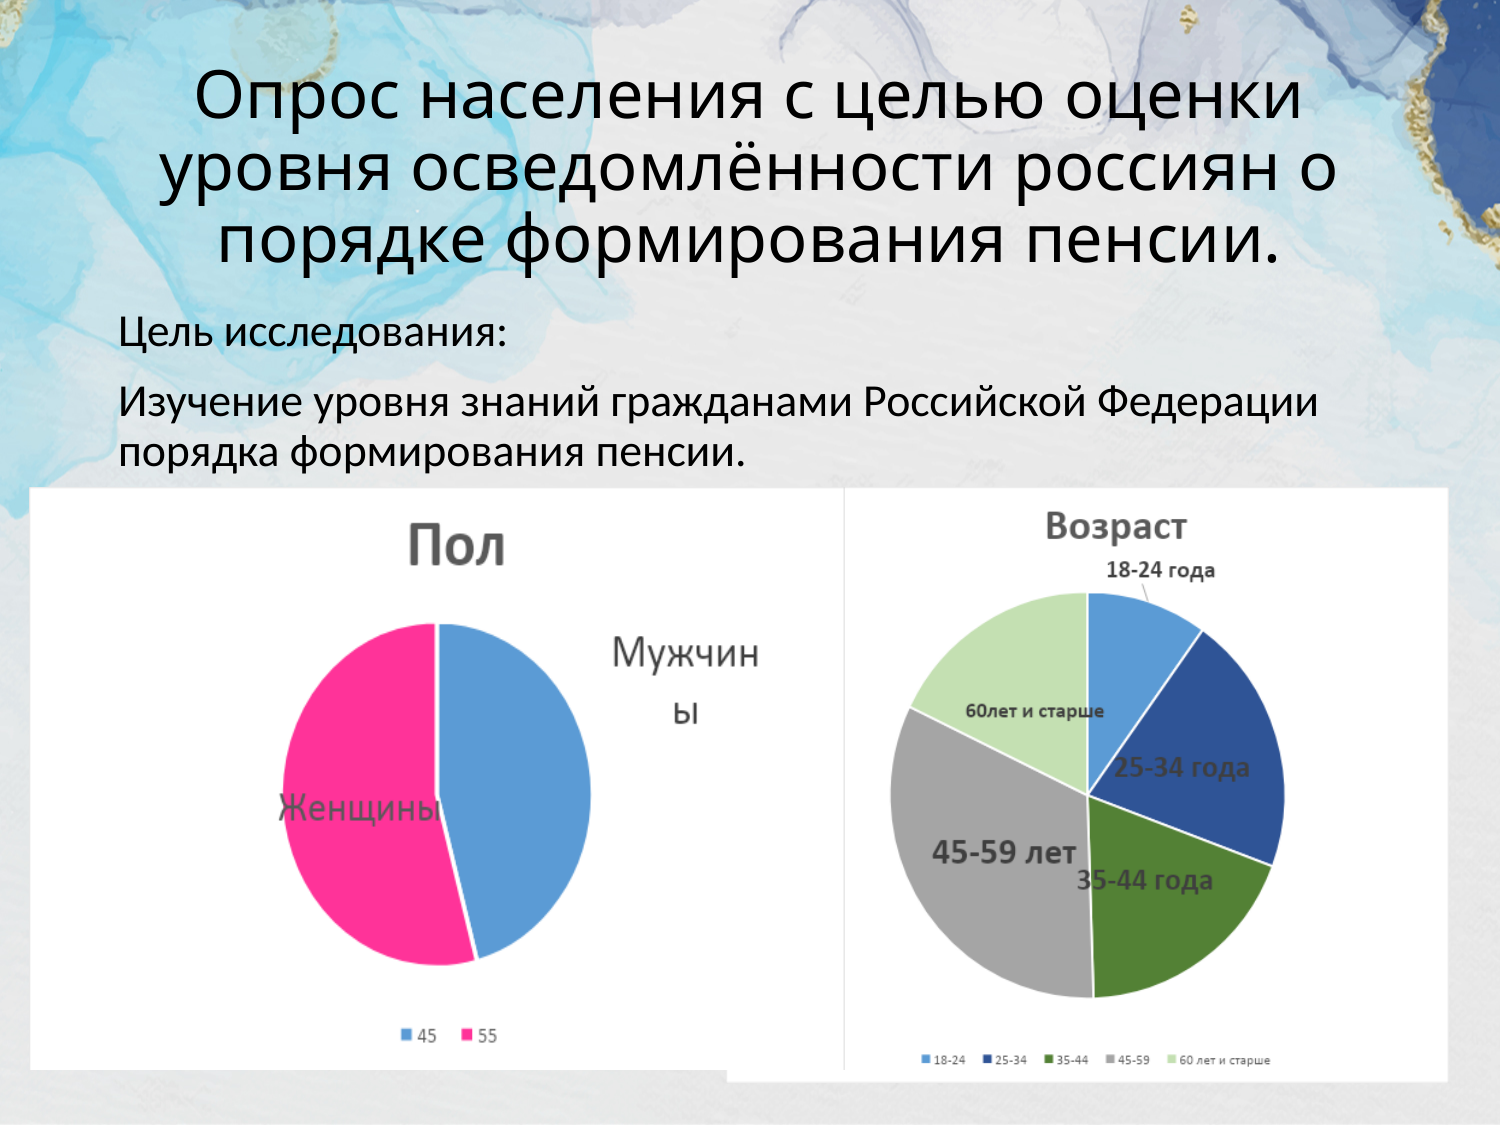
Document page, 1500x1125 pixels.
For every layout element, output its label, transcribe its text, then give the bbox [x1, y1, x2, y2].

picture [0, 0, 1500, 1125]
list Цель исследования: Изучение уровня знаний гражданами Российской Федерации порядка формирования пенсии. [103, 299, 1459, 492]
title Опрос населения с целью оценки уровня осведомлённости россиян о порядке формирования пенсии. [103, 59, 1397, 278]
